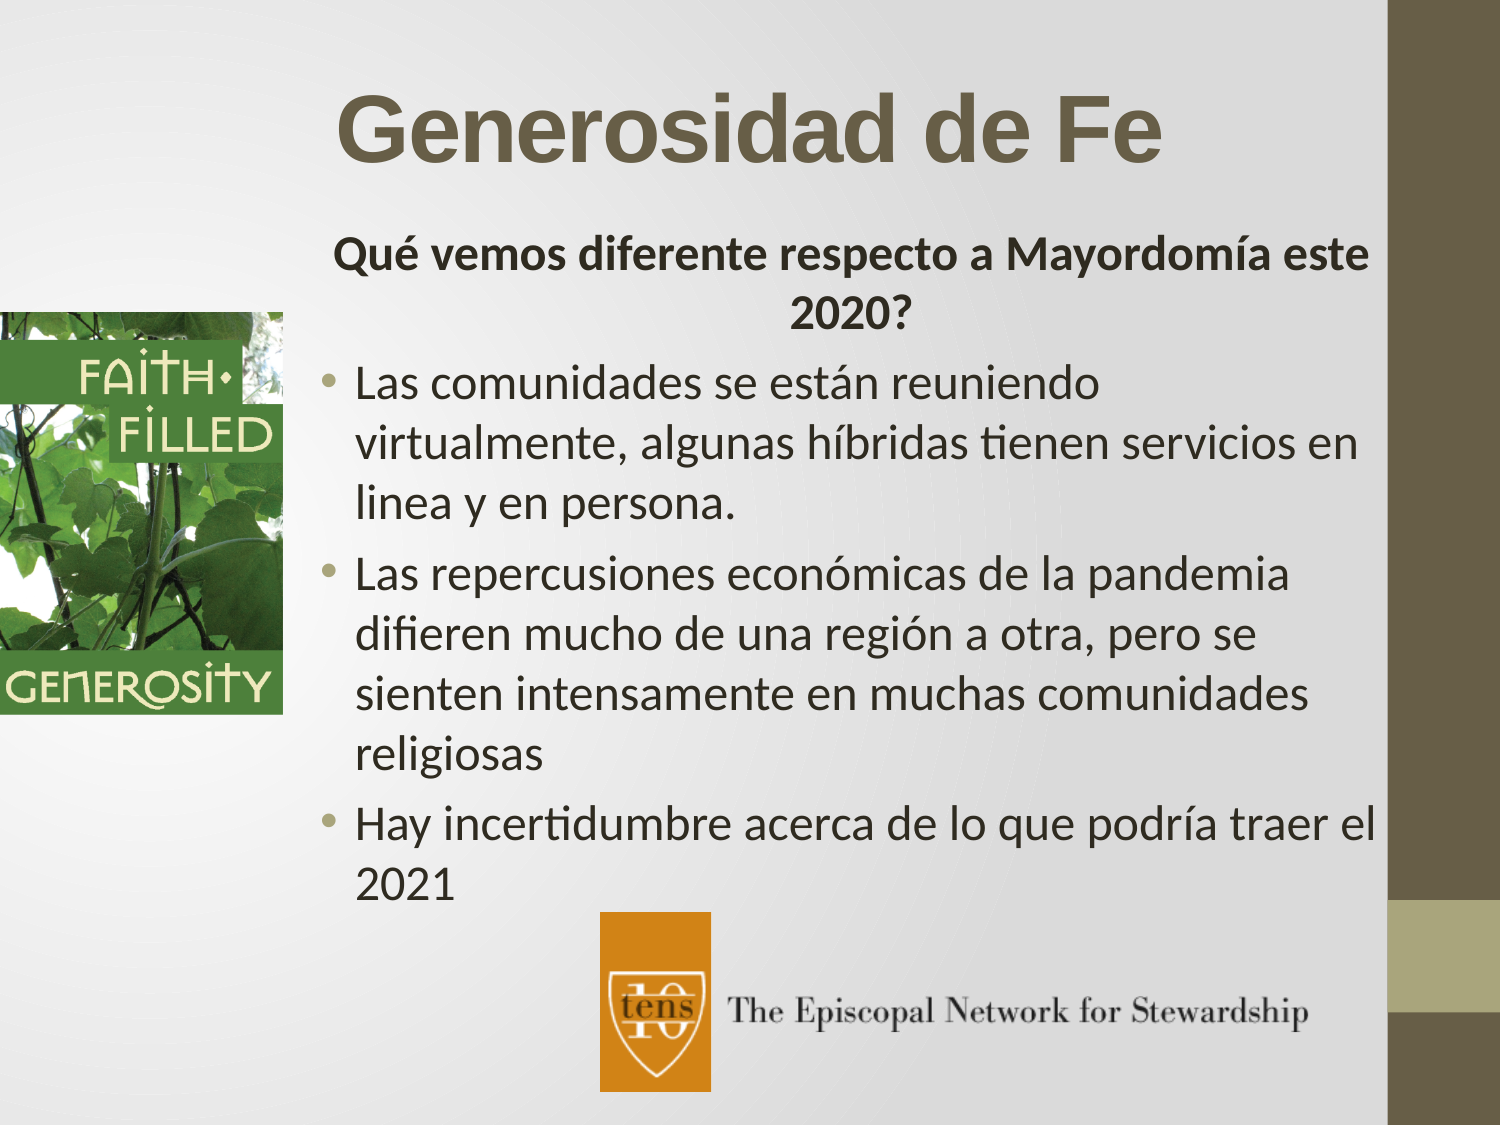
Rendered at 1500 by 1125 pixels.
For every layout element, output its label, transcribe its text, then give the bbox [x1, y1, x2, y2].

list Qué vemos diferente respecto a Mayordomía este 2020? Las comunidades se están reuniendo virtualmente, algunas híbridas tienen servicios en linea y en persona. Las repercusiones económicas de la pandemia difieren mucho de una región a otra, pero se sienten intensamente en muchas comunidades religiosas Hay incertidumbre acerca de lo que podría traer el 2021 [287, 212, 1399, 923]
picture [0, 311, 287, 716]
title Generosidad de Fe [103, 62, 1397, 186]
picture [599, 911, 1313, 1093]
